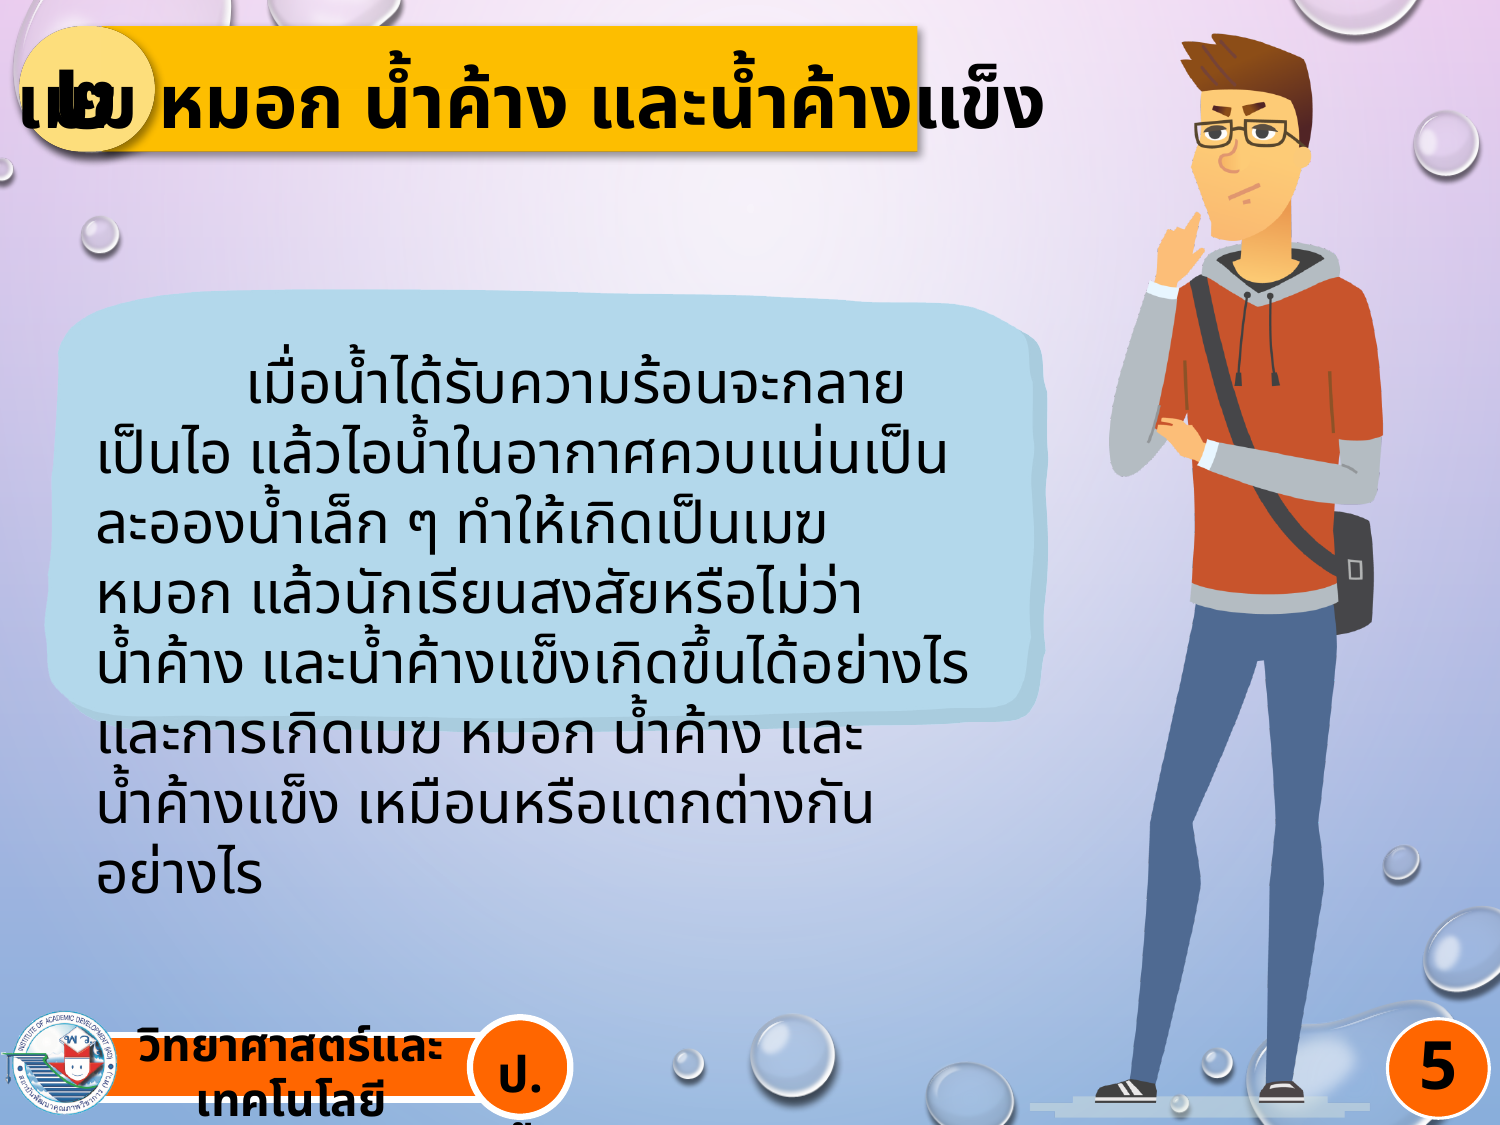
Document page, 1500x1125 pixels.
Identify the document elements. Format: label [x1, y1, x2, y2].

picture [0, 0, 1500, 1125]
text_box [20, 273, 988, 751]
text_box [18, 20, 918, 158]
